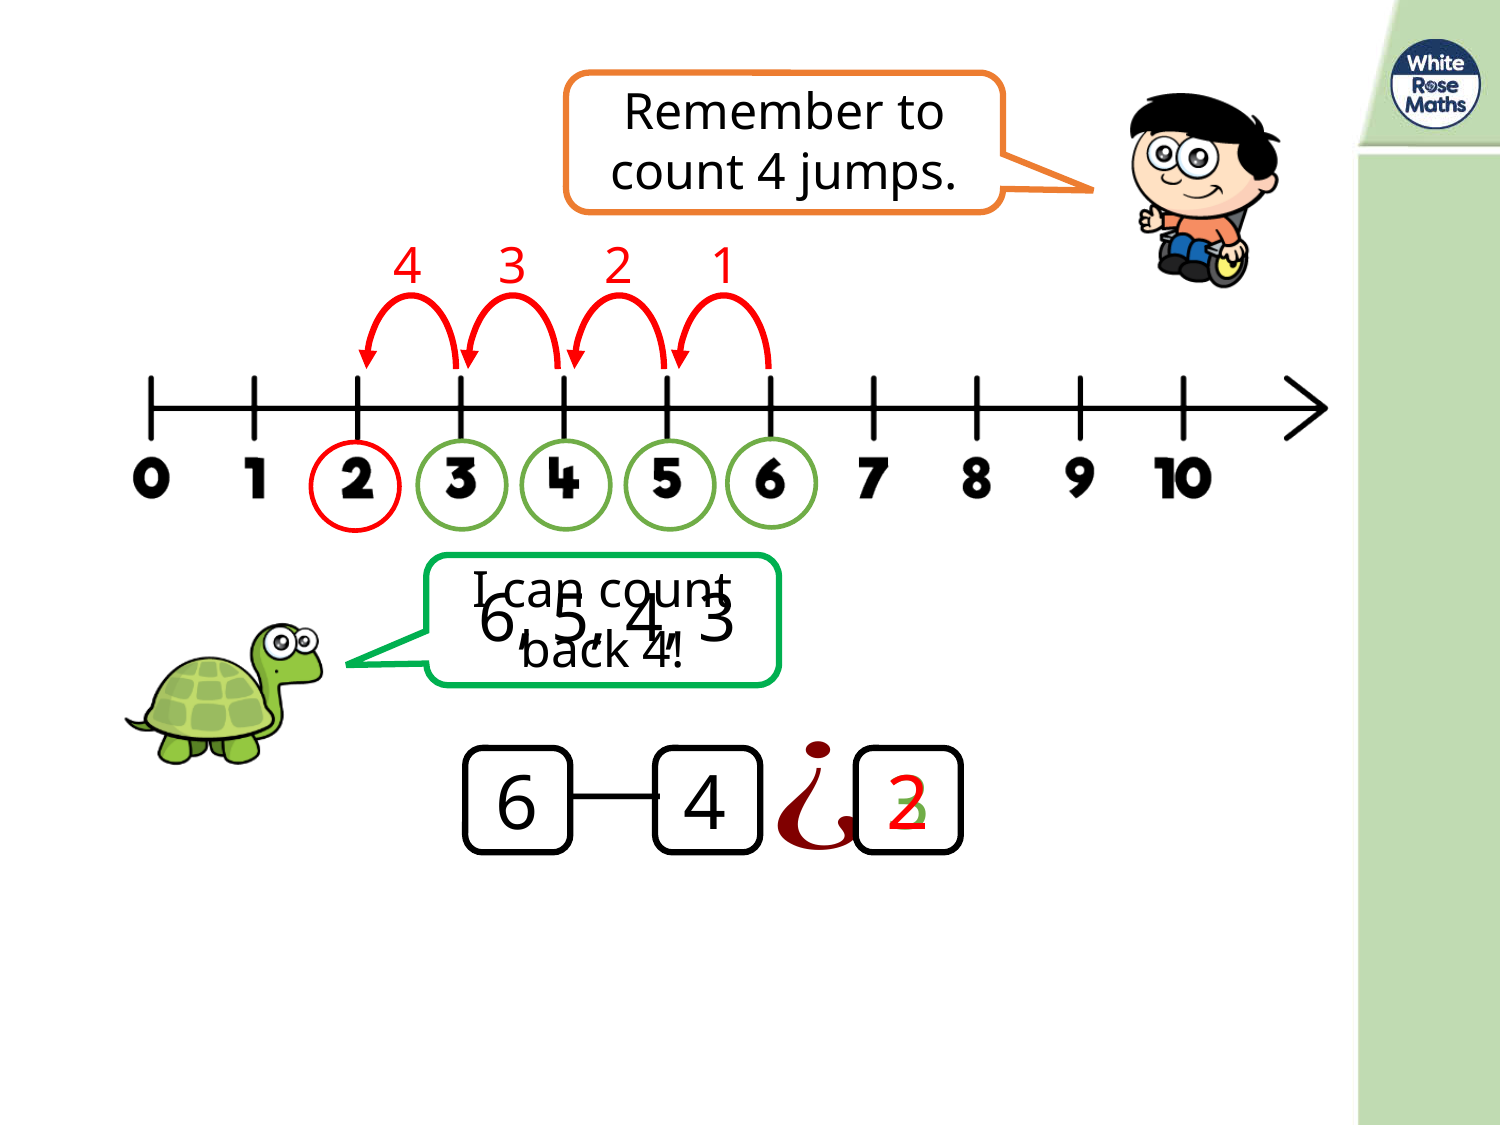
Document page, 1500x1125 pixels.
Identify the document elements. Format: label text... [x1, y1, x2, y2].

text_box 4 [749, 747, 760, 756]
text_box 3 [469, 225, 558, 301]
text_box [681, 301, 766, 340]
text_box [369, 301, 453, 340]
text_box 6 [559, 747, 573, 852]
text_box 2 [854, 747, 963, 852]
text_box 1 [680, 225, 769, 301]
text_box Remember to count 4 jumps. [566, 72, 1003, 208]
text_box [654, 746, 762, 854]
text_box 4 [650, 747, 666, 852]
text_box [470, 301, 555, 340]
text_box 6 [461, 747, 476, 852]
text_box I can count back 4! [426, 550, 779, 685]
text_box 2 [574, 225, 663, 301]
text_box [464, 746, 572, 854]
text_box 4 [364, 225, 452, 301]
text_box 4 [752, 844, 760, 852]
text_box 6, 5, 4, 3 [452, 567, 764, 663]
text_box [352, 570, 426, 670]
picture [0, 0, 1500, 1125]
text_box [1003, 88, 1087, 196]
text_box [574, 208, 995, 214]
text_box [577, 301, 661, 340]
